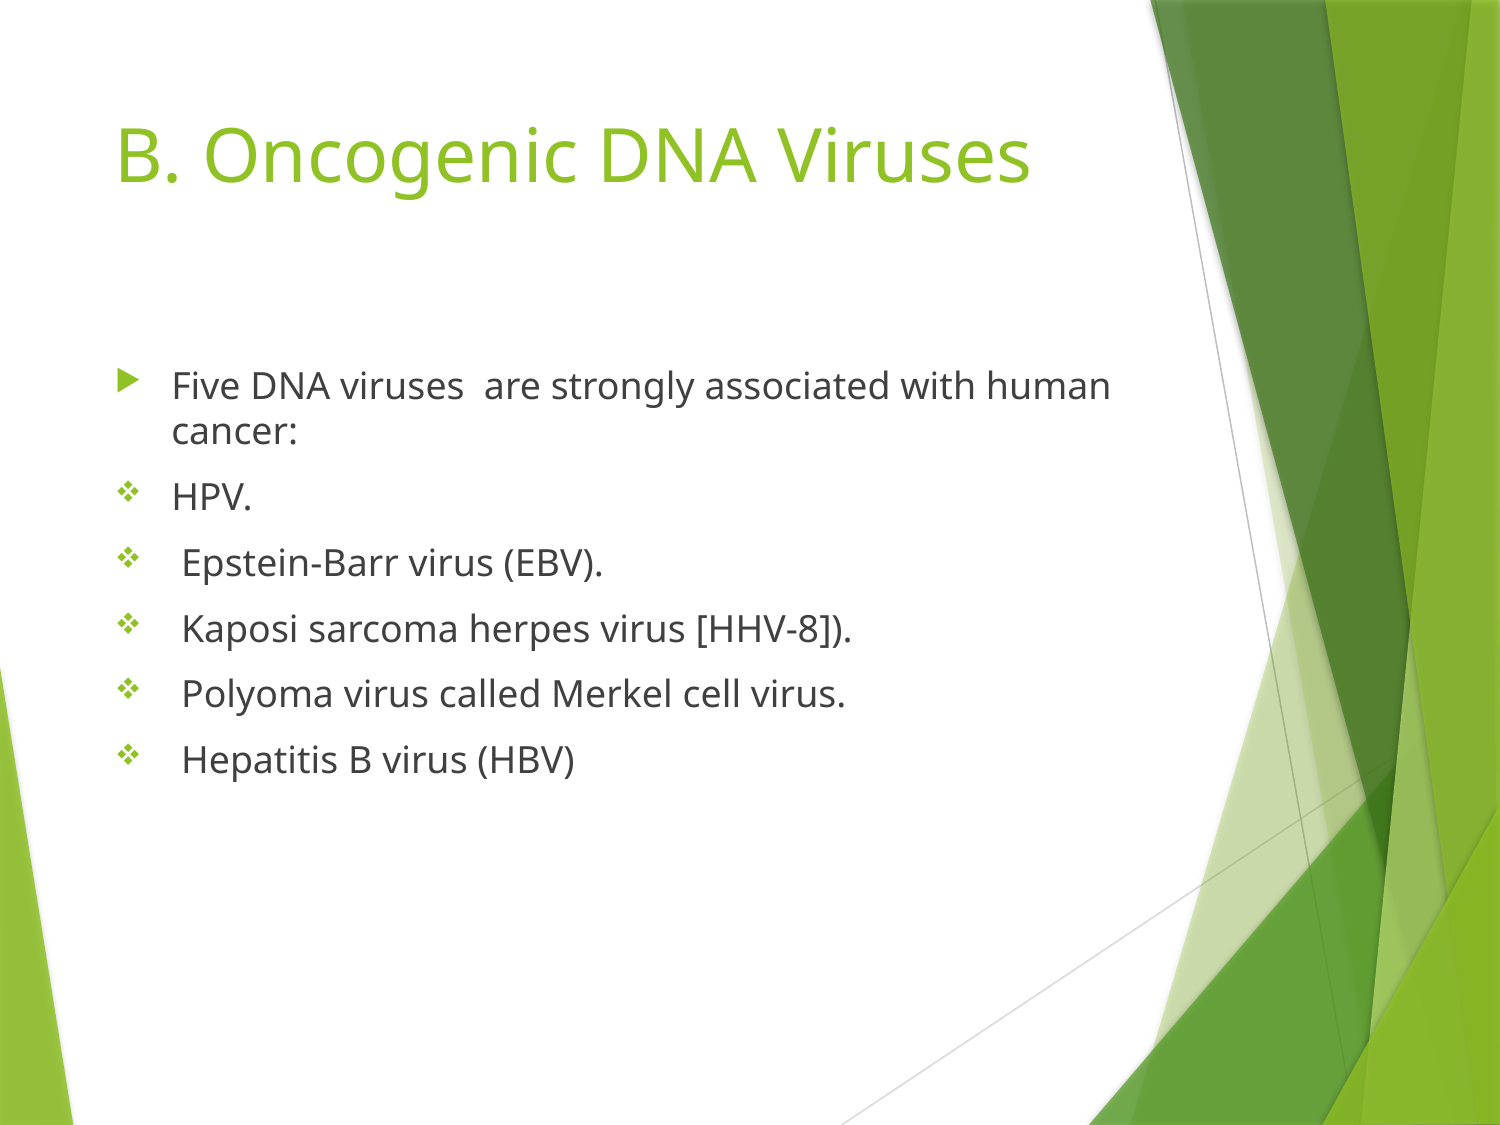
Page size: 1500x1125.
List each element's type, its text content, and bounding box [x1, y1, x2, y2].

title B. Oncogenic DNA Viruses [99, 99, 1142, 317]
list Five DNA viruses are strongly associated with human cancer: HPV. Epstein-Barr virus (EBV). Kaposi sarcoma herpes virus [HHV-8]). Polyoma virus called Merkel cell virus. Hepatitis B virus (HBV) [99, 354, 1142, 992]
